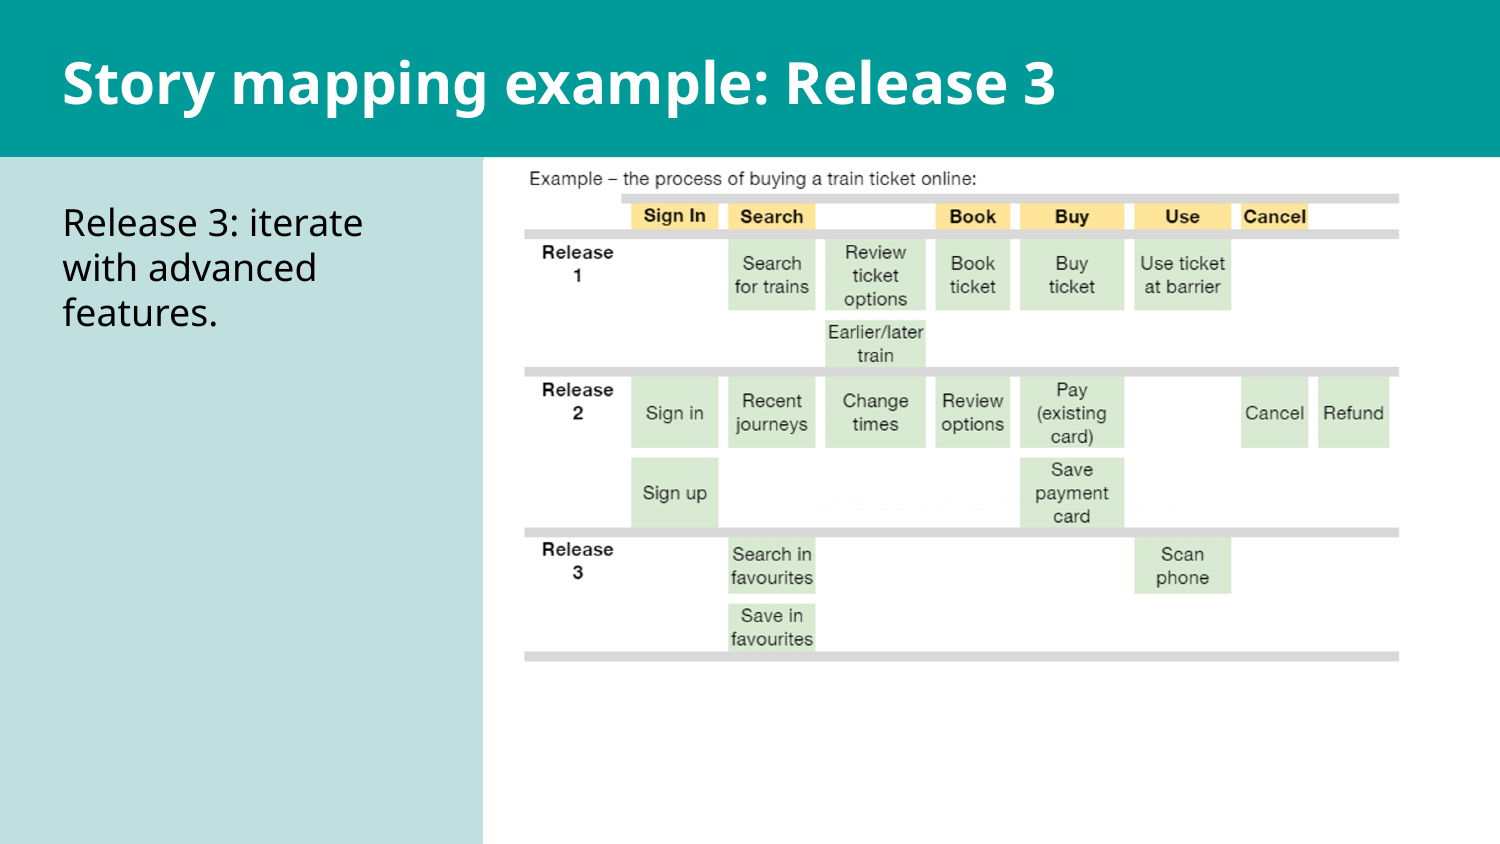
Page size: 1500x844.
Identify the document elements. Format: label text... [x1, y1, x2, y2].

picture [482, 159, 1500, 844]
title Story mapping example: Release 3 [62, 31, 1374, 126]
list Release 3: iterate with advanced features. [62, 183, 467, 813]
